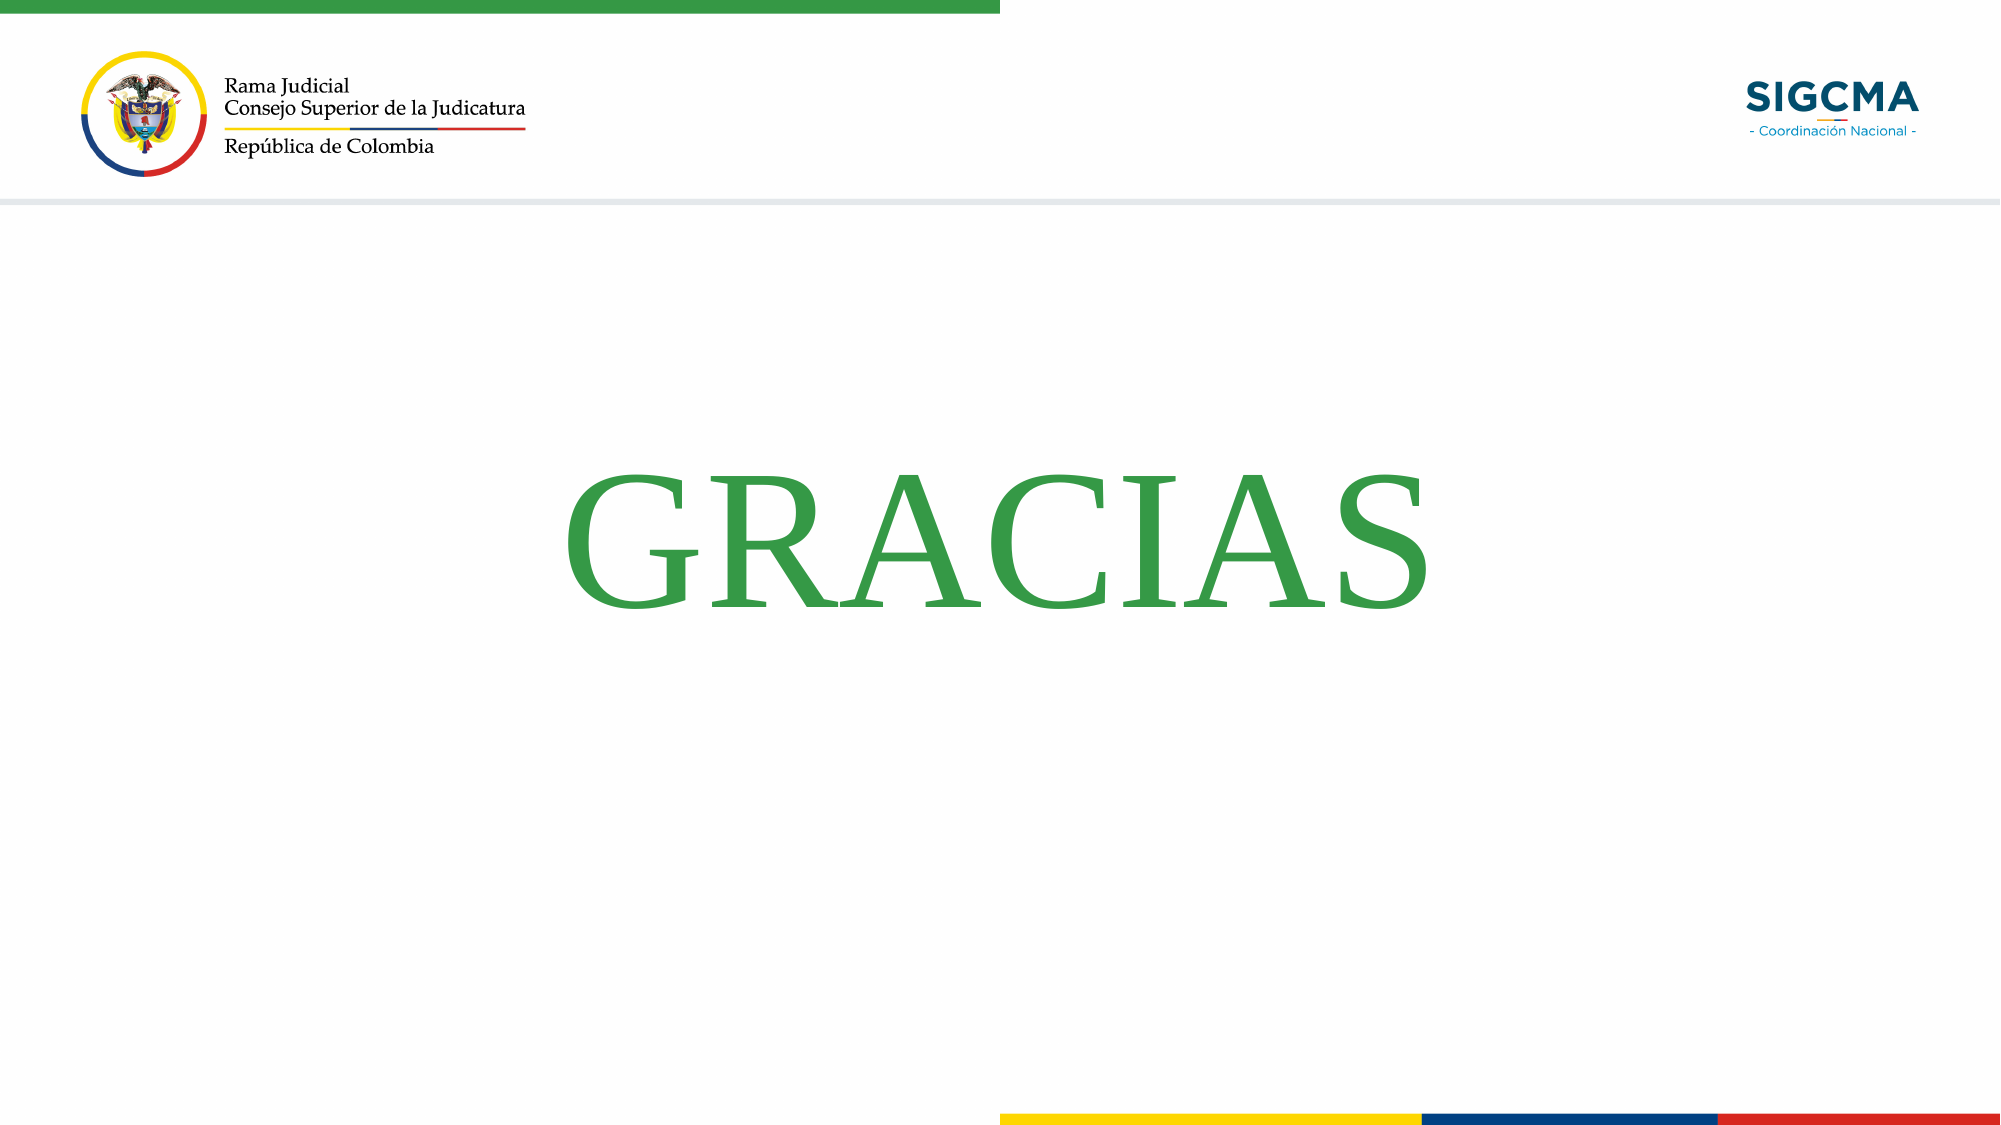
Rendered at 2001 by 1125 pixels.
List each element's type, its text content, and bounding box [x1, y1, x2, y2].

picture [0, 0, 2000, 427]
picture [0, 1084, 2000, 1125]
text_box GRACIAS [0, 427, 2000, 1084]
